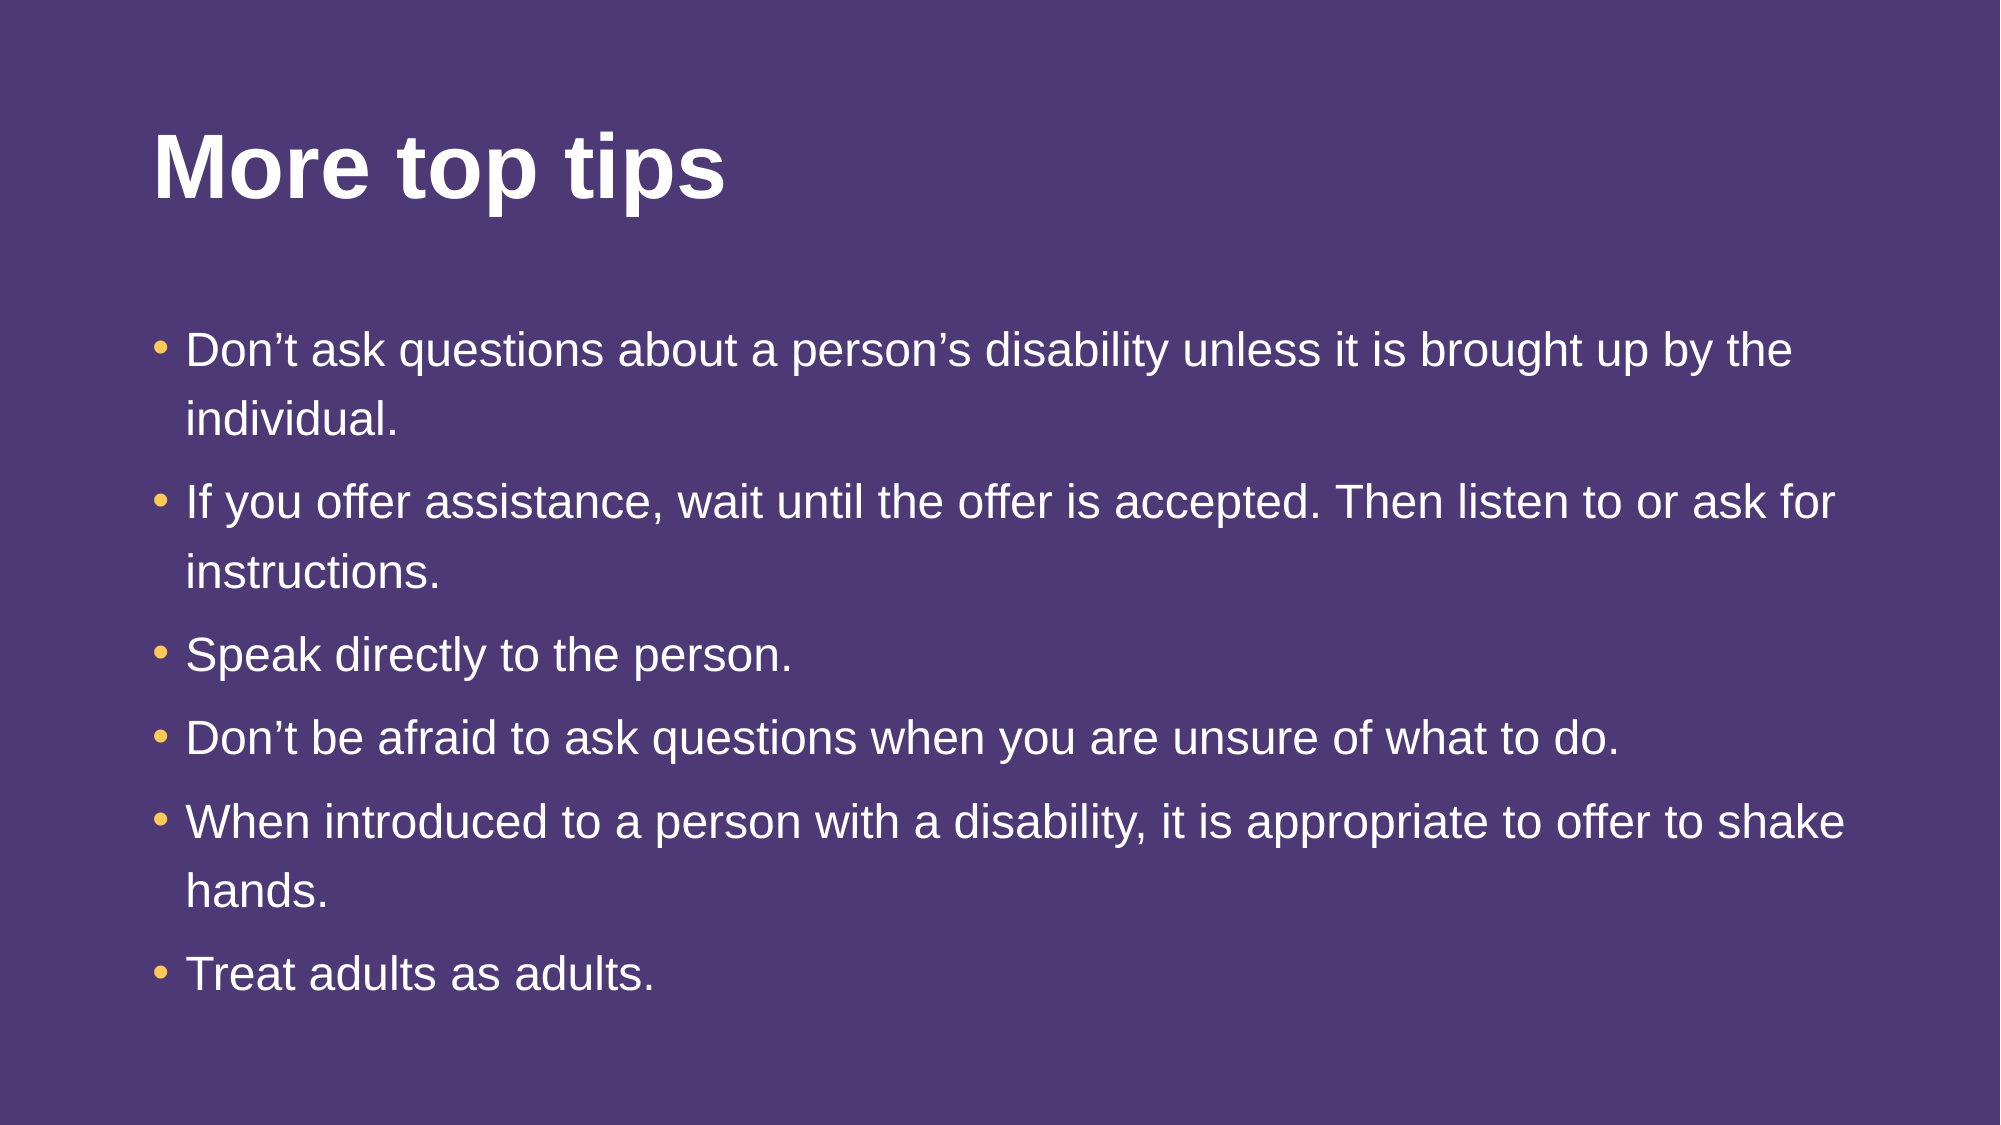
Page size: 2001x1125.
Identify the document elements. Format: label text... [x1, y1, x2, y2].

title More top tips [137, 59, 1863, 278]
list Don’t ask questions about a person’s disability unless it is brought up by the individual. If you offer assistance, wait until the offer is accepted. Then listen to or ask for instructions. Speak directly to the person. Don’t be afraid to ask questions when you are unsure of what to do. When introduced to a person with a disability, it is appropriate to offer to shake hands. Treat adults as adults. [137, 299, 1863, 1014]
